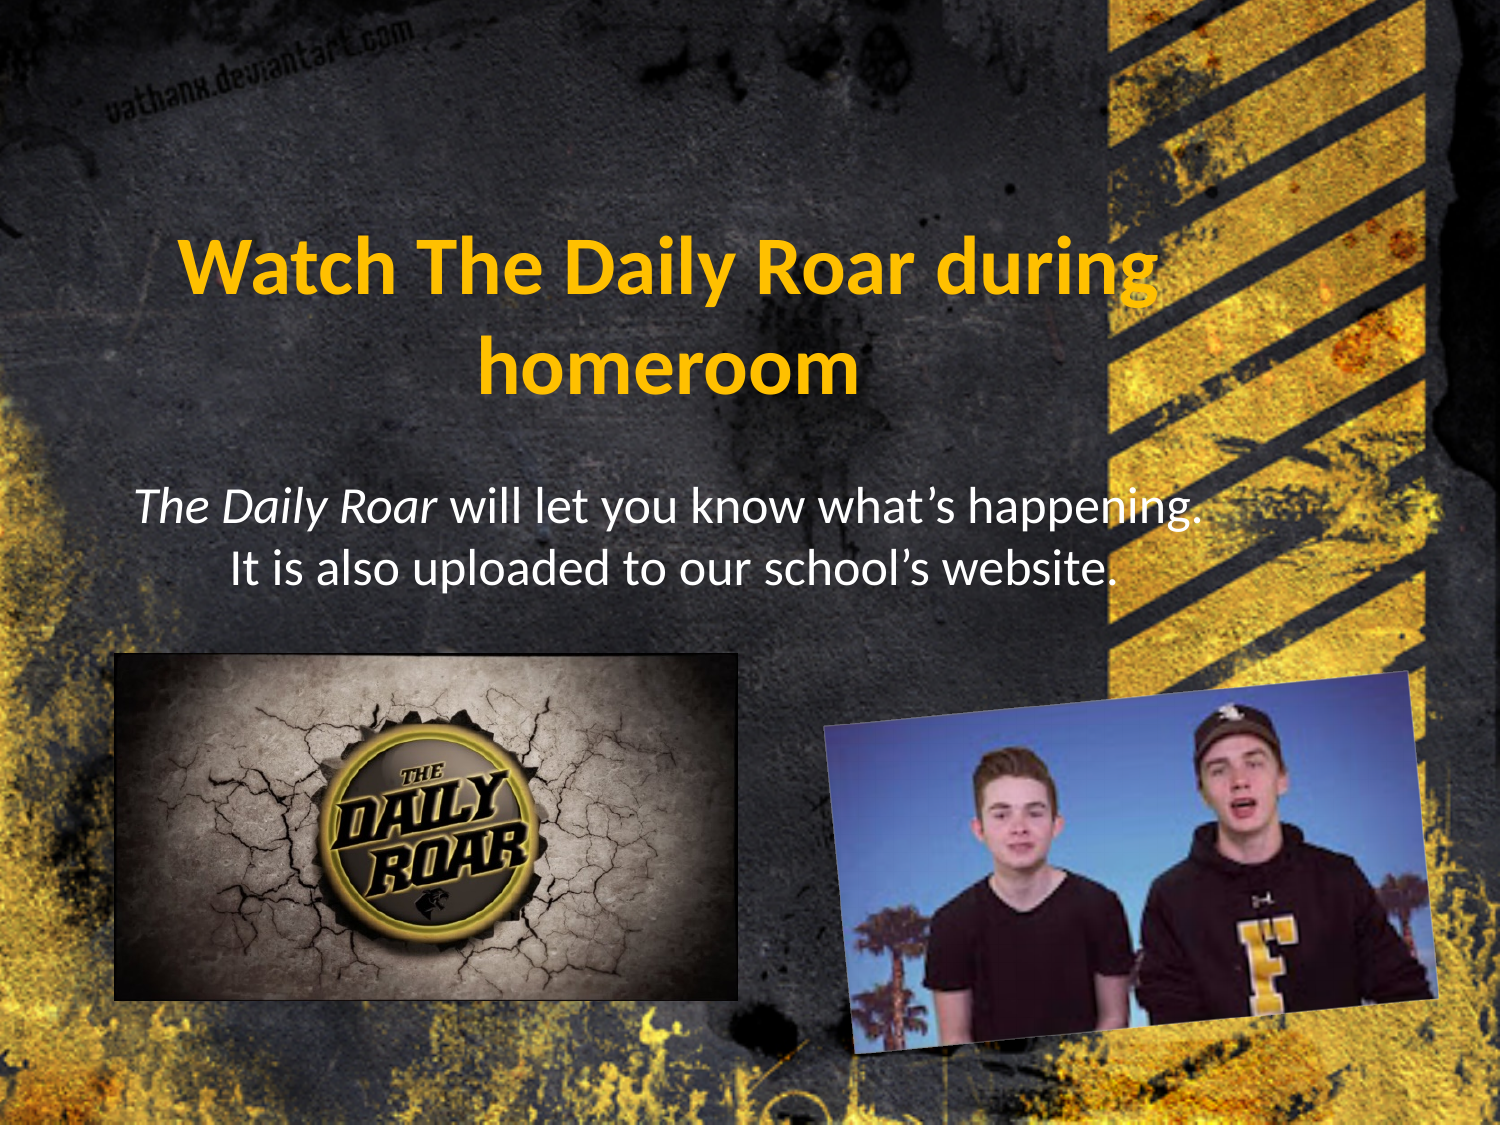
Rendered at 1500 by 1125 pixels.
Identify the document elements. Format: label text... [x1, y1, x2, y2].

title Watch The Daily Roar during homeroom The Daily Roar will let you know what’s happening. It is also uploaded to our school’s website. [112, 112, 1225, 775]
picture [0, 0, 1500, 1125]
